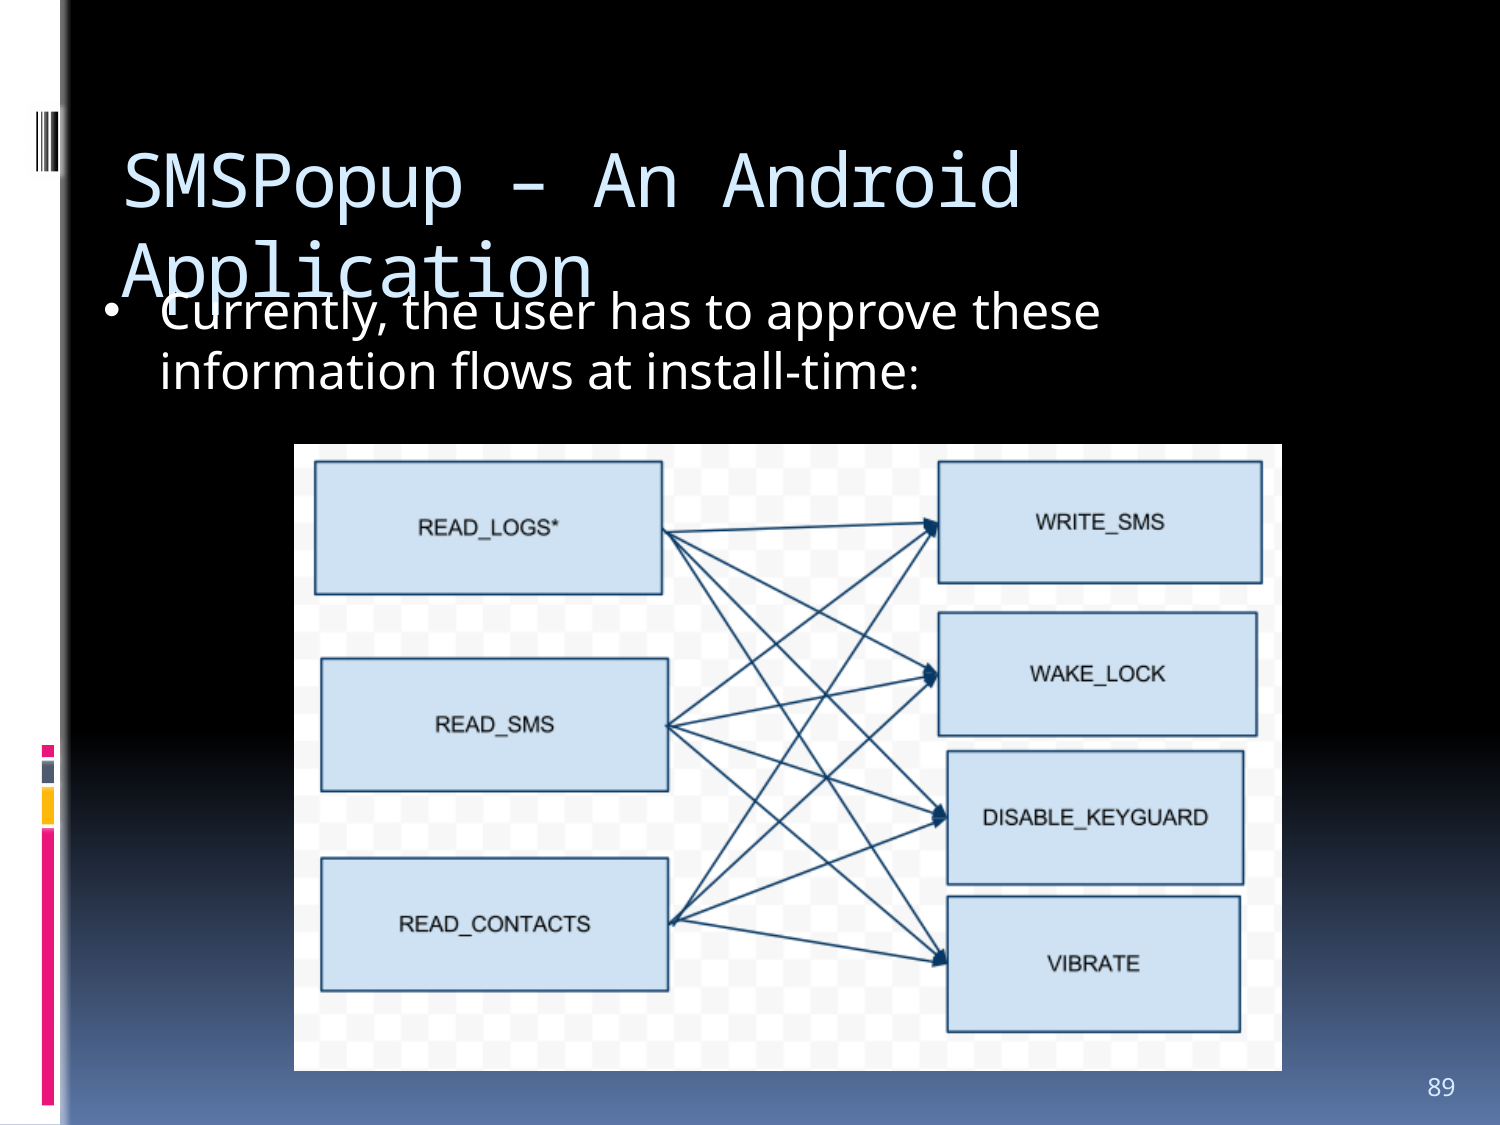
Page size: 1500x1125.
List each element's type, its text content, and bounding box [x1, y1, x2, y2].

picture [293, 443, 1282, 1072]
title SMSPopup – An Android Application [105, 125, 1470, 276]
text_box Currently, the user has to approve these information flows at install-time: [88, 272, 1247, 407]
slide_number 89 [1412, 1052, 1488, 1113]
